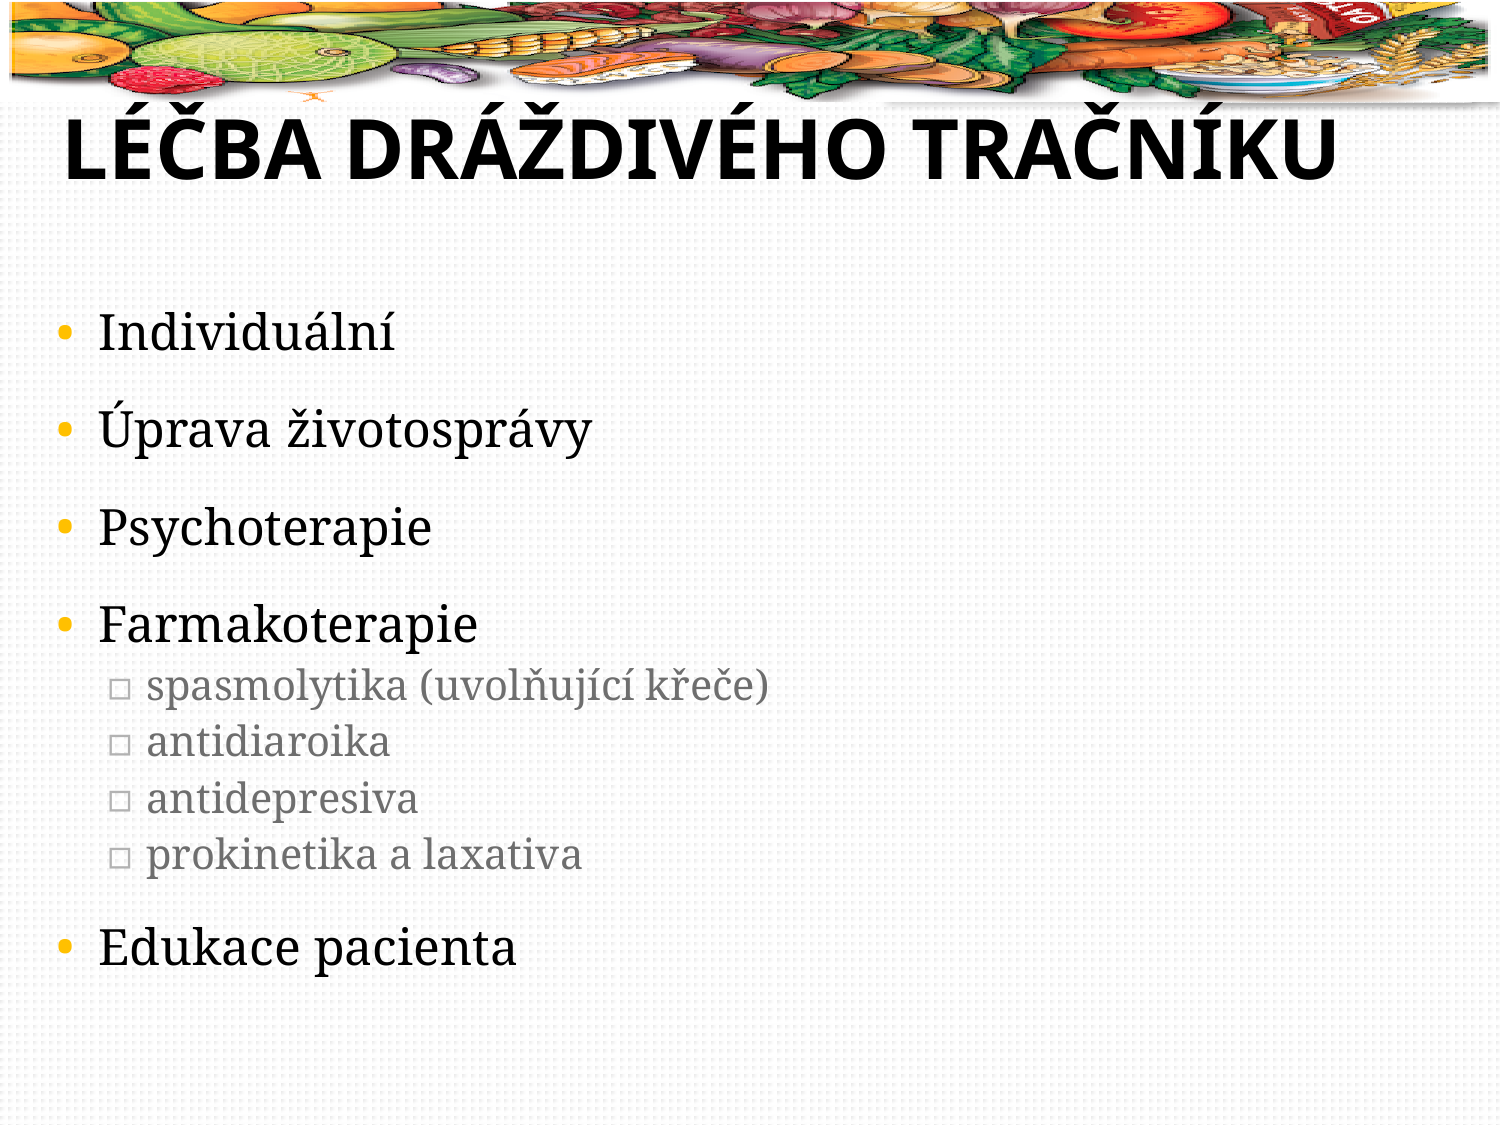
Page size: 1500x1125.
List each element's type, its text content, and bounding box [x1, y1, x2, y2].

picture [0, 0, 1500, 102]
title LÉČBA DRÁŽDIVÉHO TRAČNÍKU [46, 111, 1433, 223]
list Individuální Úprava životosprávy Psychoterapie Farmakoterapie spasmolytika (uvolňující křeče) antidiaroika antidepresiva prokinetika a laxativa Edukace pacienta [23, 292, 1466, 1102]
